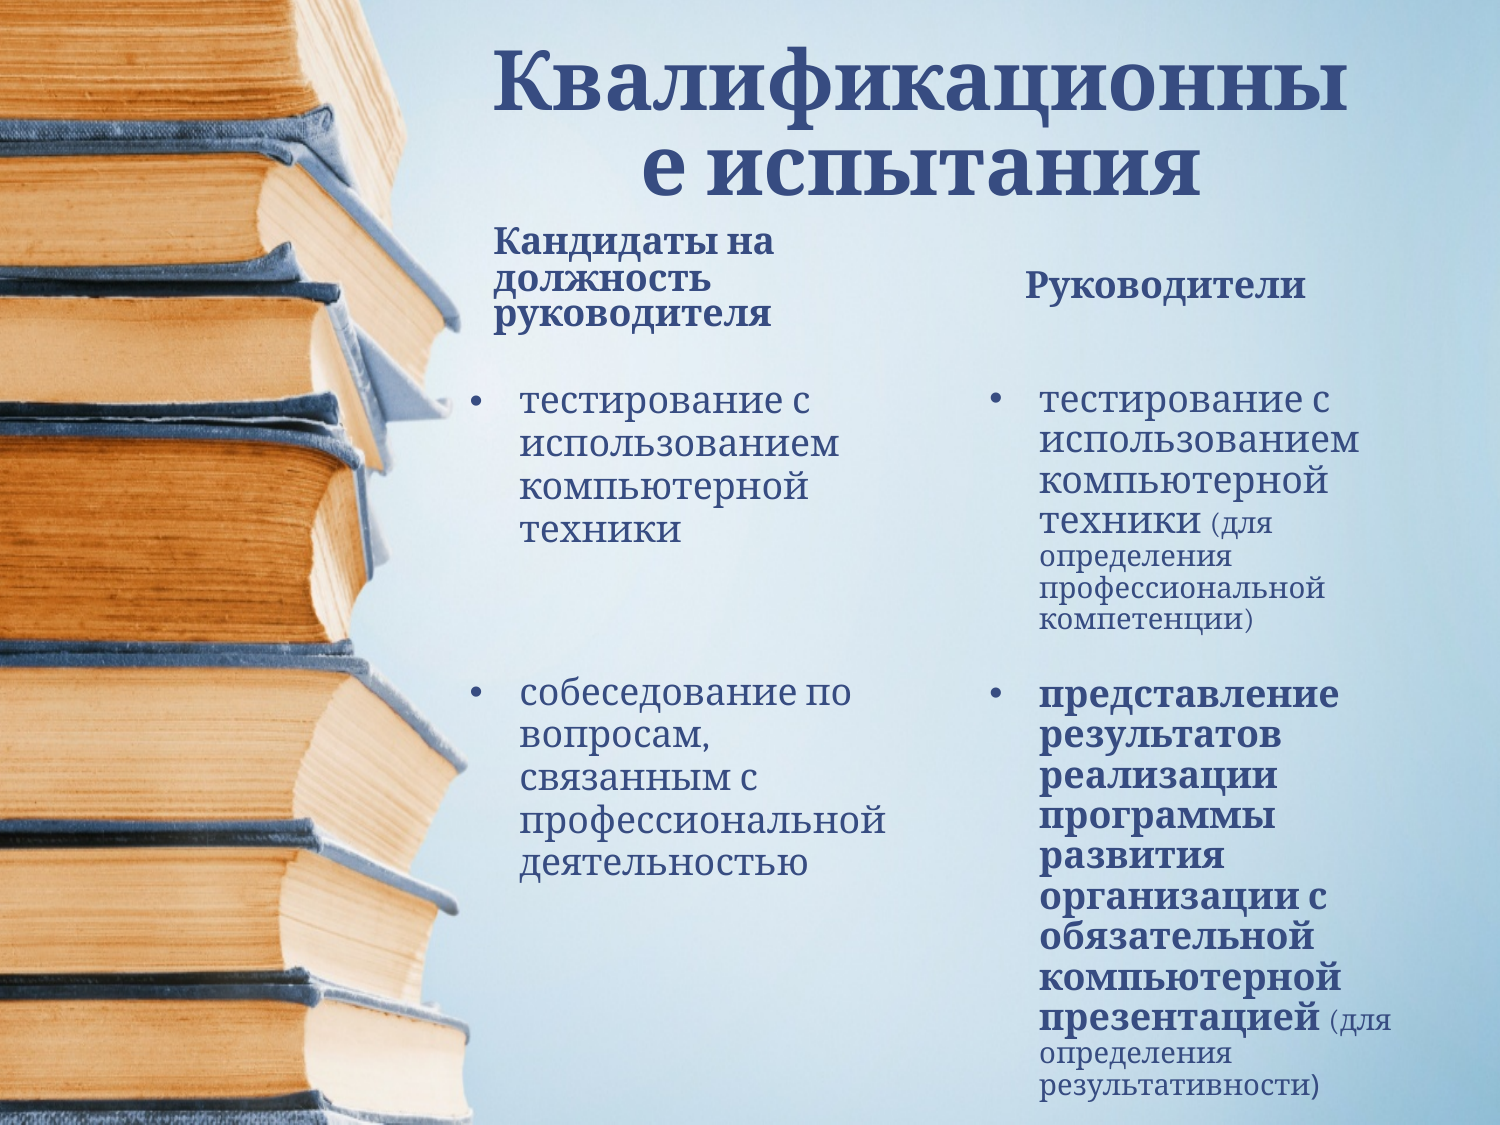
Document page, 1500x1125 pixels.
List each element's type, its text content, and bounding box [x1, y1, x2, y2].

list Руководители [1009, 207, 1426, 315]
picture [0, 0, 1500, 1125]
title Квалификационные испытания [454, 12, 1388, 242]
list Кандидаты на должность руководителя [478, 255, 975, 342]
list тестирование с использованием компьютерной техники (для определения профессиональной компетенции) представление результатов реализации программы развития организации с обязательной компьютерной презентацией (для определения результативности) [974, 372, 1448, 1125]
list тестирование с использованием компьютерной техники собеседование по вопросам, связанным с профессиональной деятельностью [454, 372, 916, 1013]
